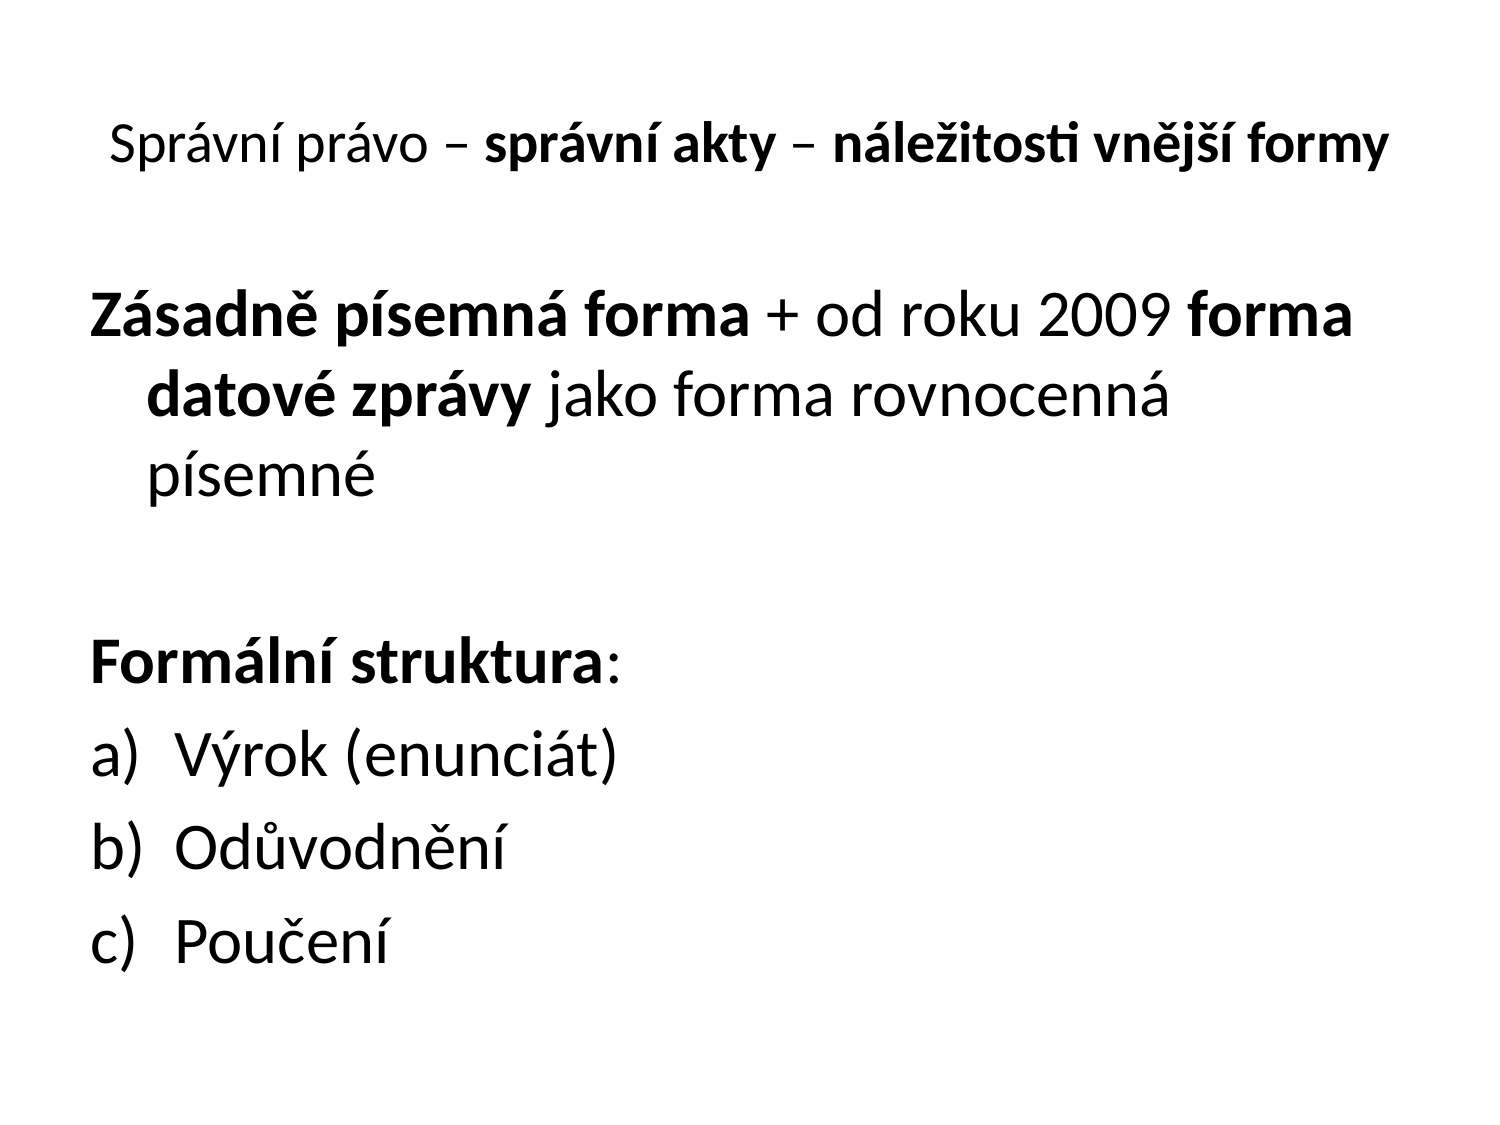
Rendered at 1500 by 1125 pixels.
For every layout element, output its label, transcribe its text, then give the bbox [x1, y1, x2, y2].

title Správní právo – správní akty – náležitosti vnější formy [75, 45, 1425, 233]
list Zásadně písemná forma + od roku 2009 forma datové zprávy jako forma rovnocenná písemné Formální struktura: Výrok (enunciát) Odůvodnění Poučení [75, 262, 1425, 1005]
